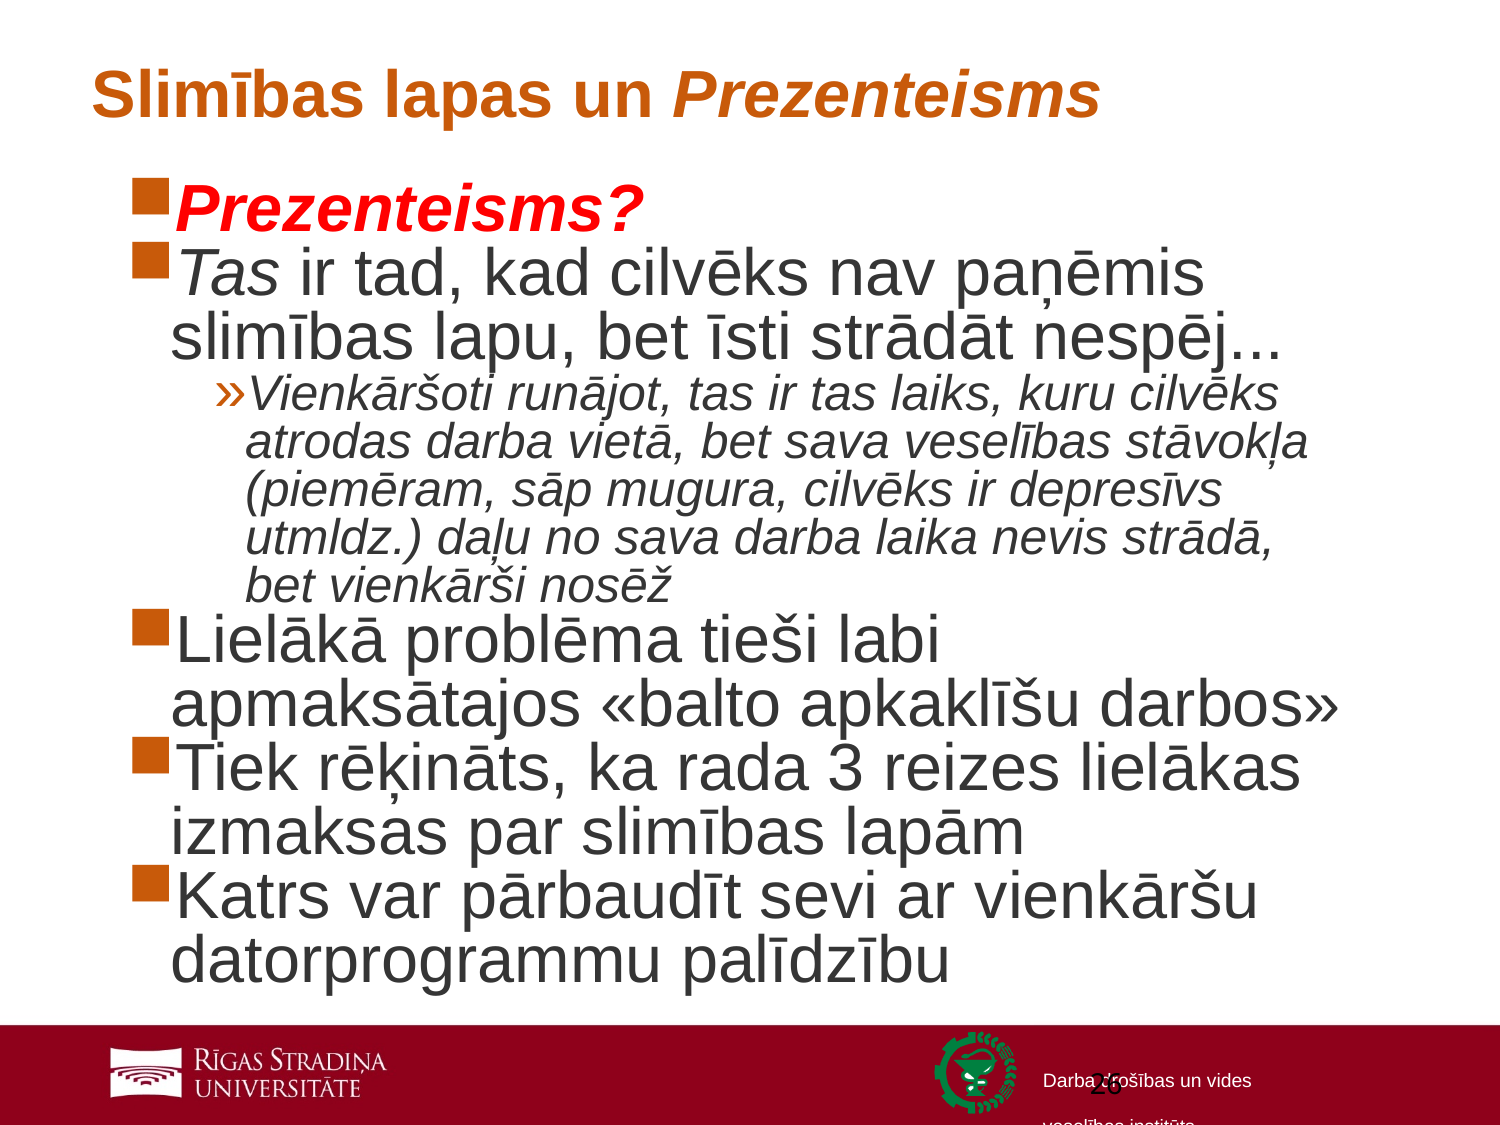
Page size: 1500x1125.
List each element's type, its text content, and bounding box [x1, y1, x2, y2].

slide_number 26 [1074, 1024, 1400, 1103]
title Slimības lapas un Prezenteisms [76, 30, 1366, 161]
picture [0, 0, 1500, 1125]
list Prezenteisms? Tas ir tad, kad cilvēks nav paņēmis slimības lapu, bet īsti strādāt nespēj... Vienkāršoti runājot, tas ir tas laiks, kuru cilvēks atrodas darba vietā, bet sava veselības stāvokļa (piemēram, sāp mugura, cilvēks ir depresīvs utmldz.) daļu no sava darba laika nevis strādā, bet vienkārši nosēž Lielākā problēma tieši labi apmaksātajos «balto apkaklīšu darbos» Tiek rēķināts, ka rada 3 reizes lielākas izmaksas par slimības lapām Katrs var pārbaudīt sevi ar vienkāršu datorprogrammu palīdzību [112, 172, 1366, 1006]
